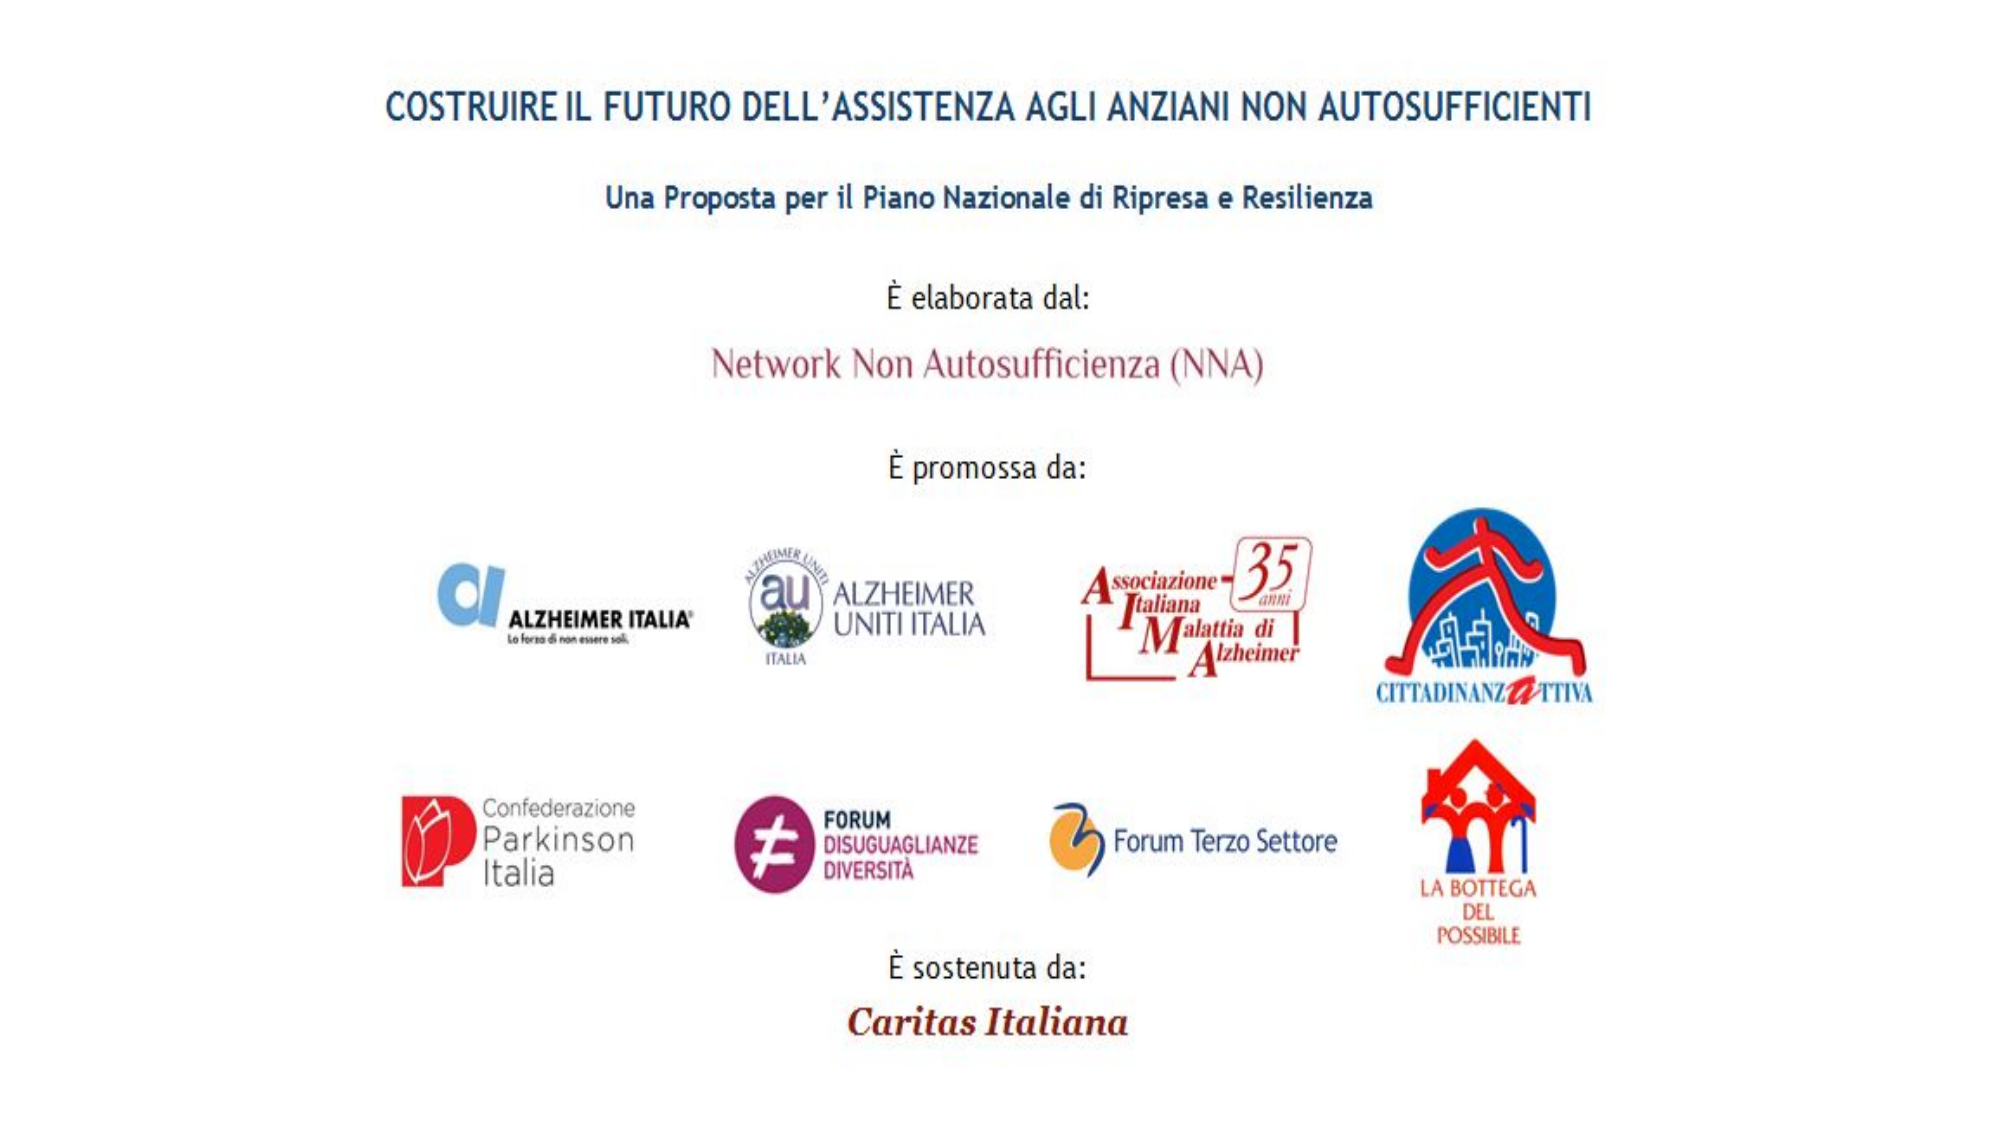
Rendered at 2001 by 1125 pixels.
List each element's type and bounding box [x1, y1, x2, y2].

picture [304, 29, 1675, 1125]
